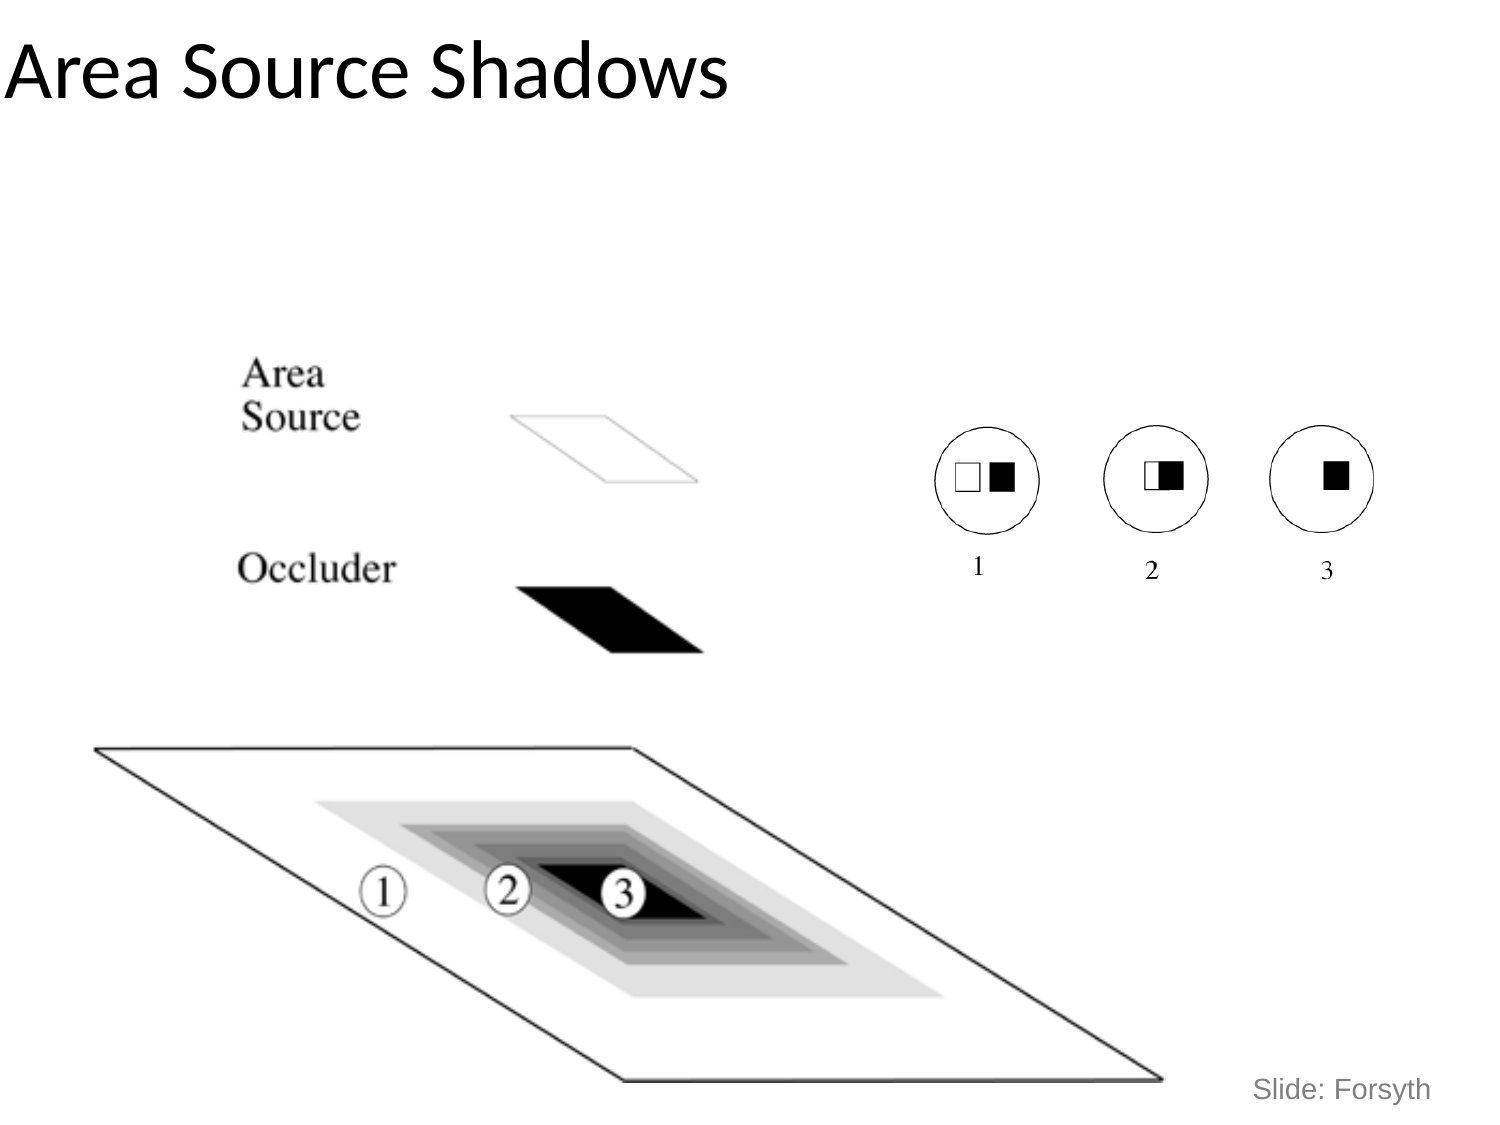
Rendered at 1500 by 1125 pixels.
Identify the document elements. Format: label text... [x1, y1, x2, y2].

picture [93, 351, 1375, 1083]
text_box Slide: Forsyth [1237, 1062, 1447, 1113]
title Area Source Shadows [0, 0, 908, 143]
